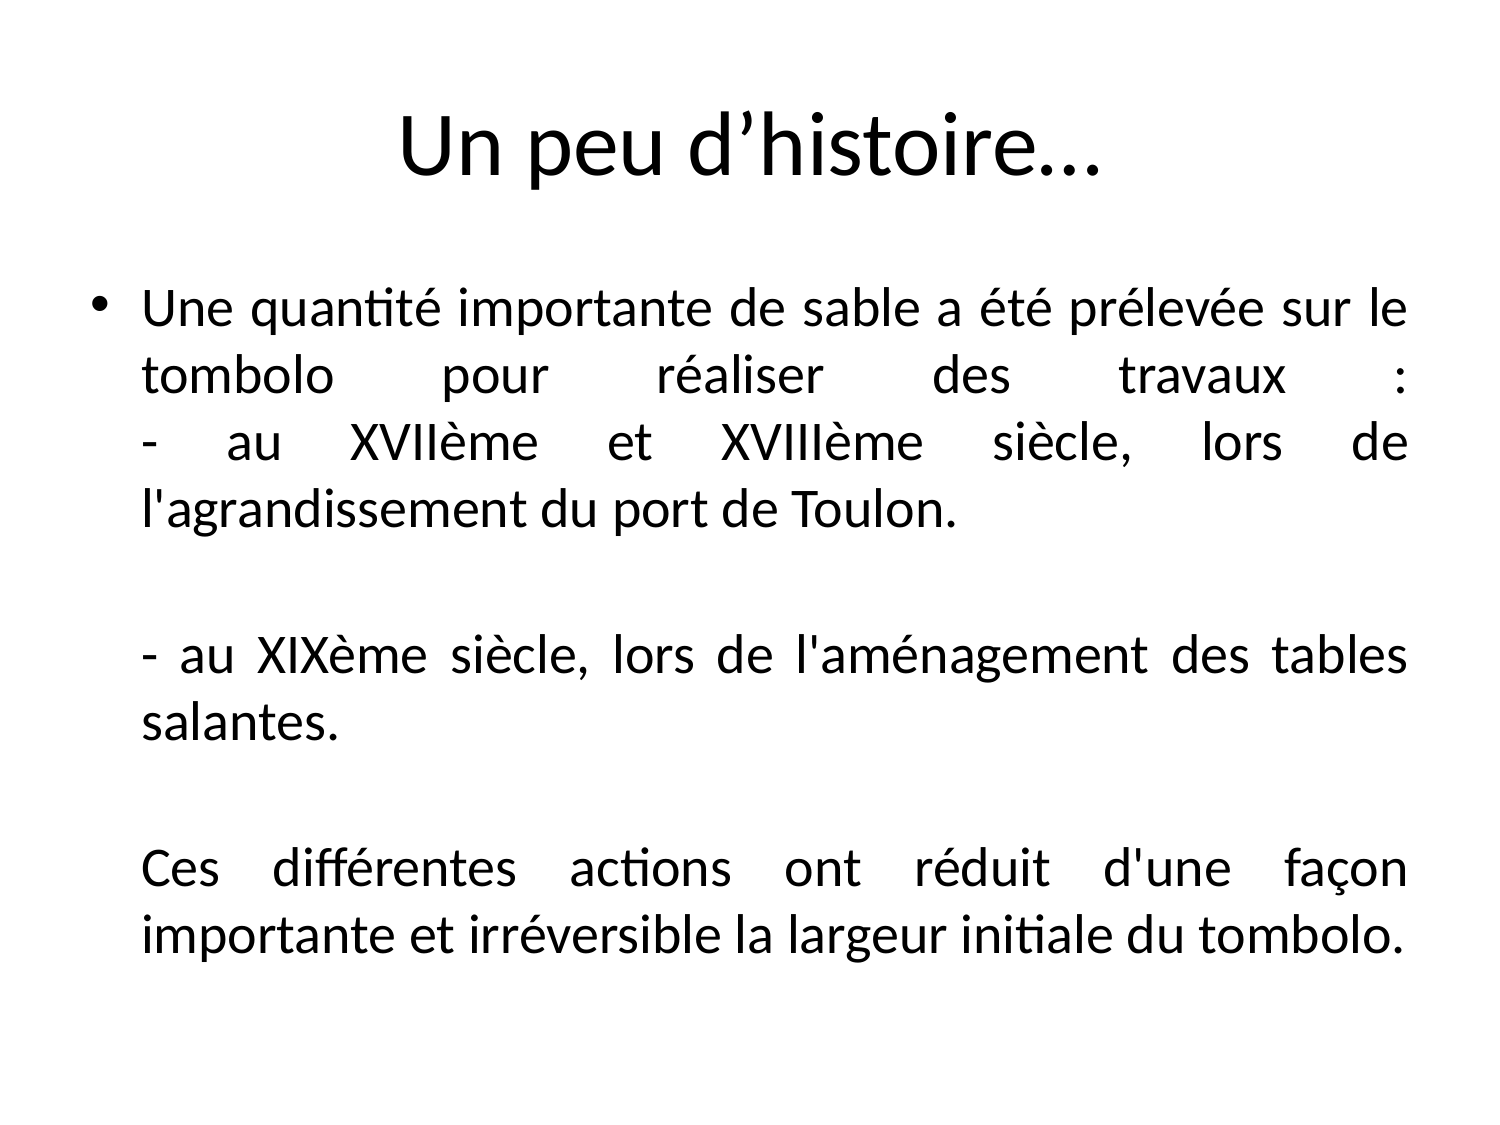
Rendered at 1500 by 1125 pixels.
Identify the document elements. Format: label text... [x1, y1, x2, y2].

list Une quantité importante de sable a été prélevée sur le tombolo pour réaliser des travaux : - au XVIIème et XVIIIème siècle, lors de l'agrandissement du port de Toulon. - au XIXème siècle, lors de l'aménagement des tables salantes. Ces différentes actions ont réduit d'une façon importante et irréversible la largeur initiale du tombolo. [75, 262, 1425, 1005]
title Un peu d’histoire… [75, 45, 1425, 233]
